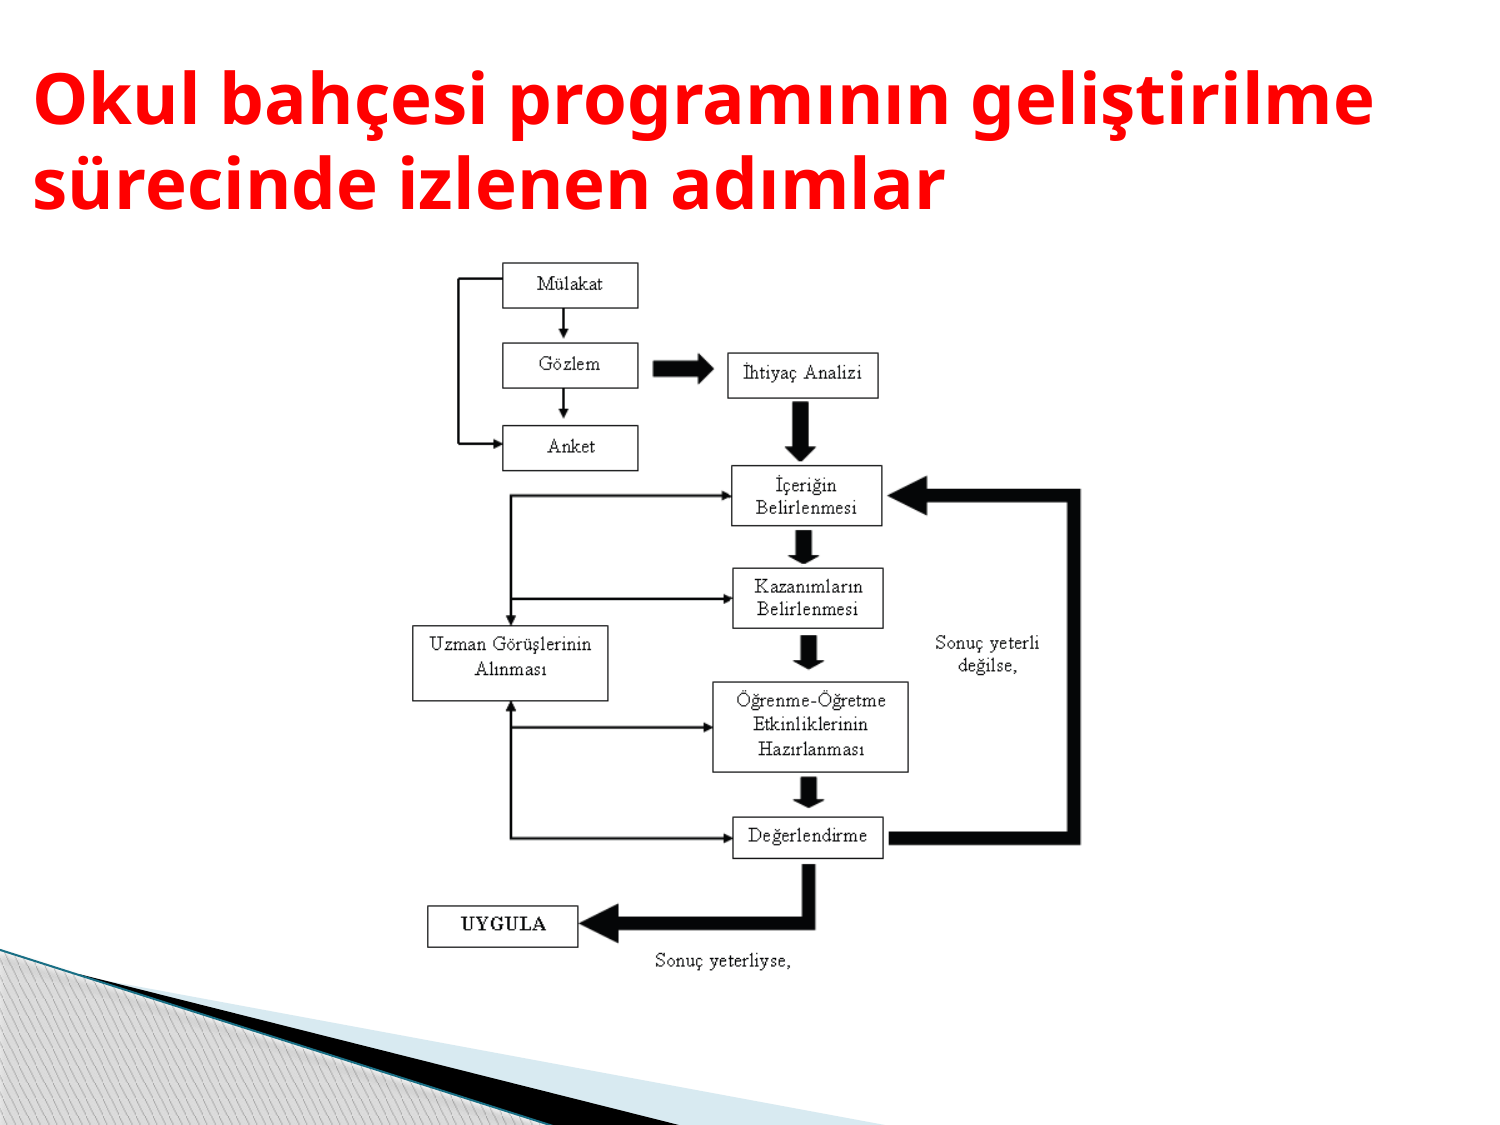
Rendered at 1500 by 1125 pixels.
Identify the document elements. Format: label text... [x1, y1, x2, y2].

title Okul bahçesi programının geliştirilme sürecinde izlenen adımlar [17, 45, 1471, 233]
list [410, 255, 1089, 974]
